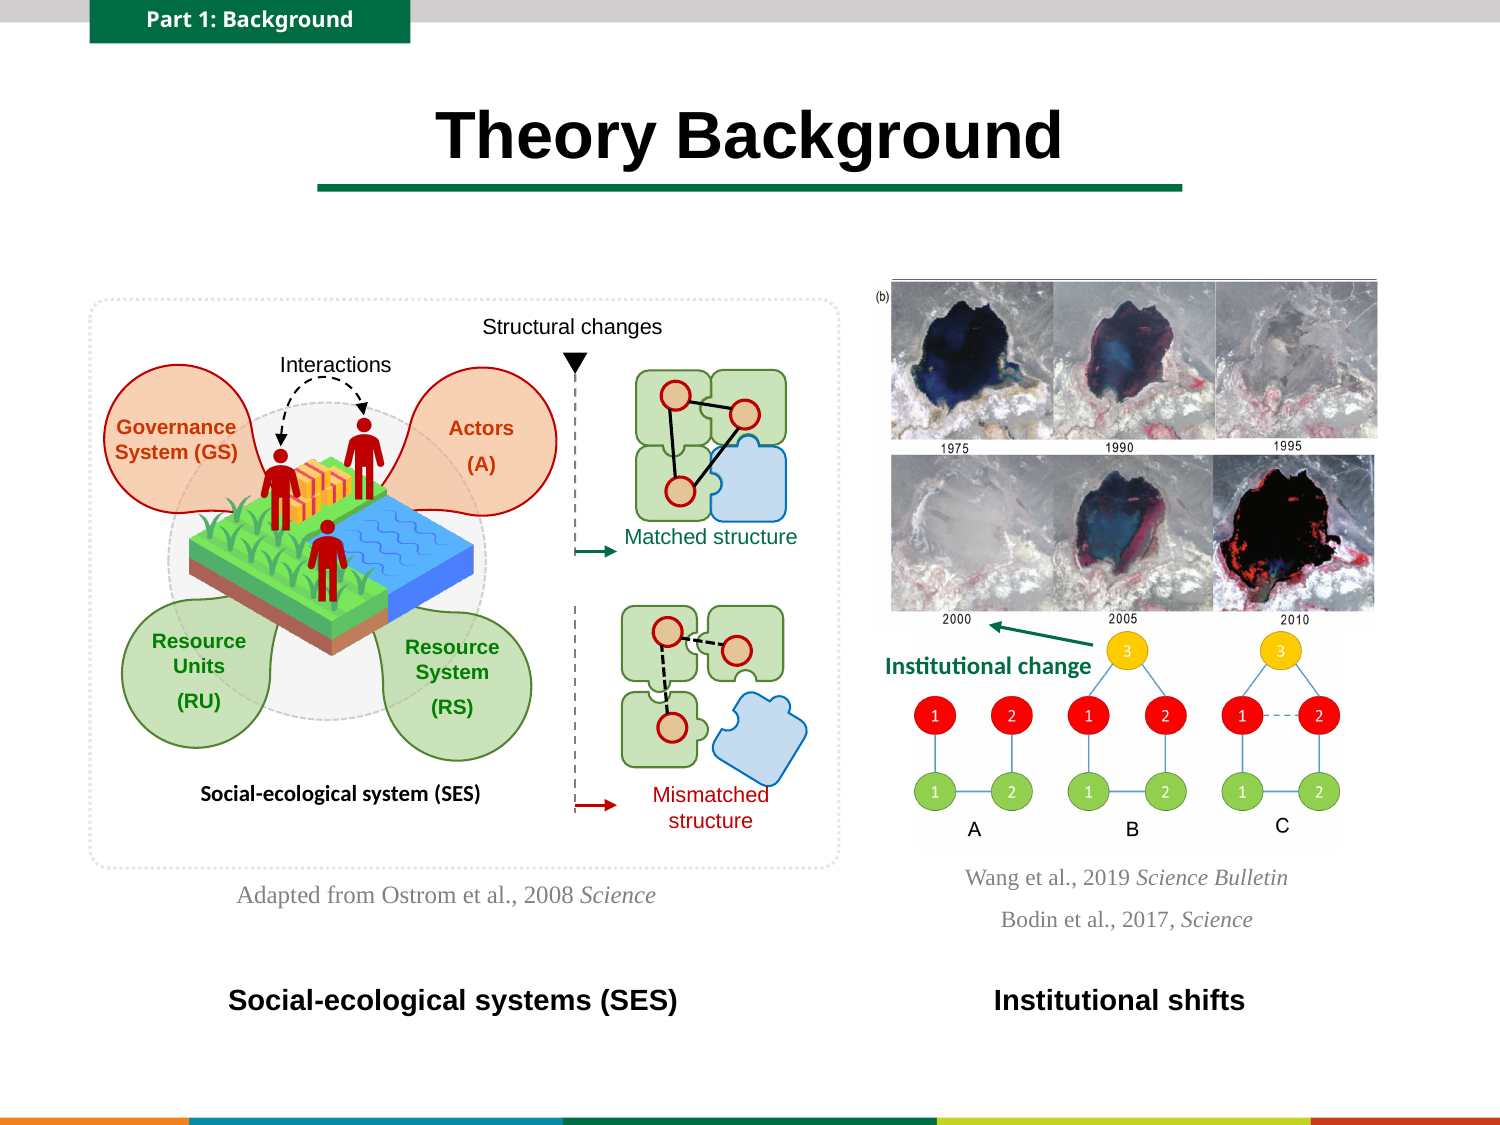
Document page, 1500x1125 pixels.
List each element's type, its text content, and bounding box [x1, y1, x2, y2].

text_box Institutional change [863, 642, 914, 687]
text_box Institutional shifts [863, 956, 1377, 1024]
list Part 1: Background [89, 0, 411, 43]
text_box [988, 624, 1094, 646]
picture [914, 631, 1340, 853]
text_box Adapted from Ostrom et al., 2008 Science [160, 874, 732, 957]
list Wang et al., 2019 Science Bulletin Bodin et al., 2017, Science [890, 857, 1364, 941]
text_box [89, 299, 839, 869]
title Theory Background [284, 63, 1216, 212]
picture [870, 279, 1378, 630]
text_box Social-ecological systems (SES) [213, 957, 727, 1024]
